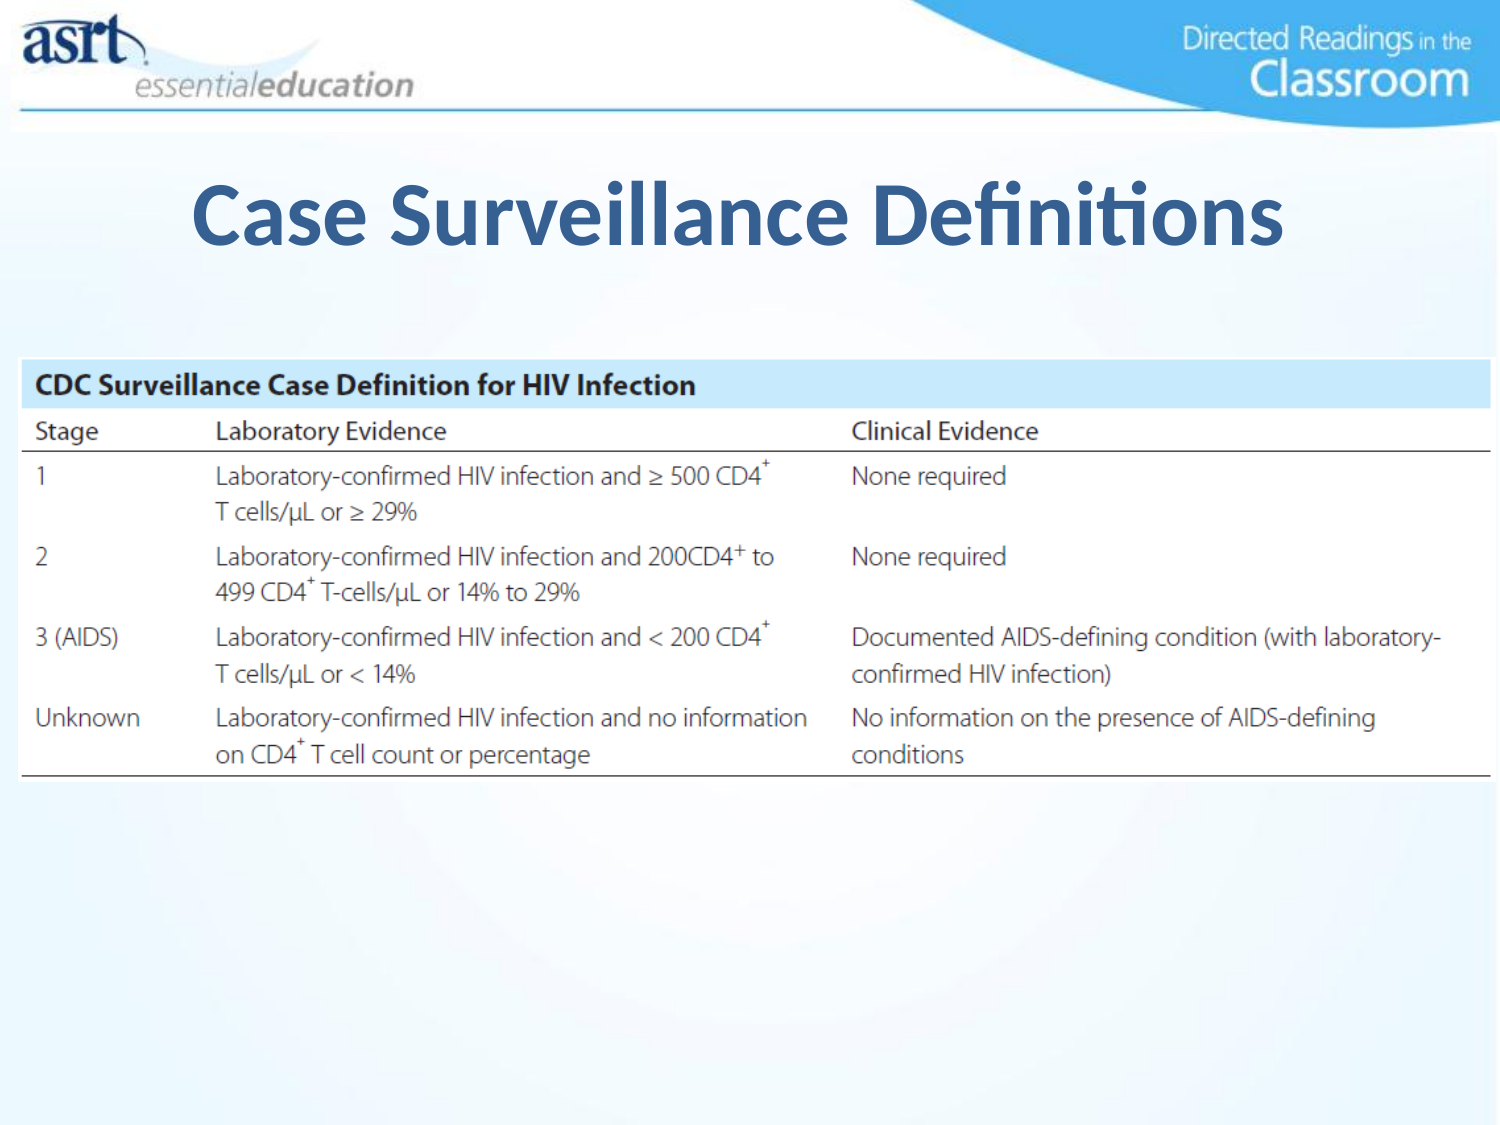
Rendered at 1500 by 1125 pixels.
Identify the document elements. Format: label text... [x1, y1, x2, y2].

title Case Surveillance Definitions [75, 115, 1425, 303]
picture [0, 0, 1500, 1125]
